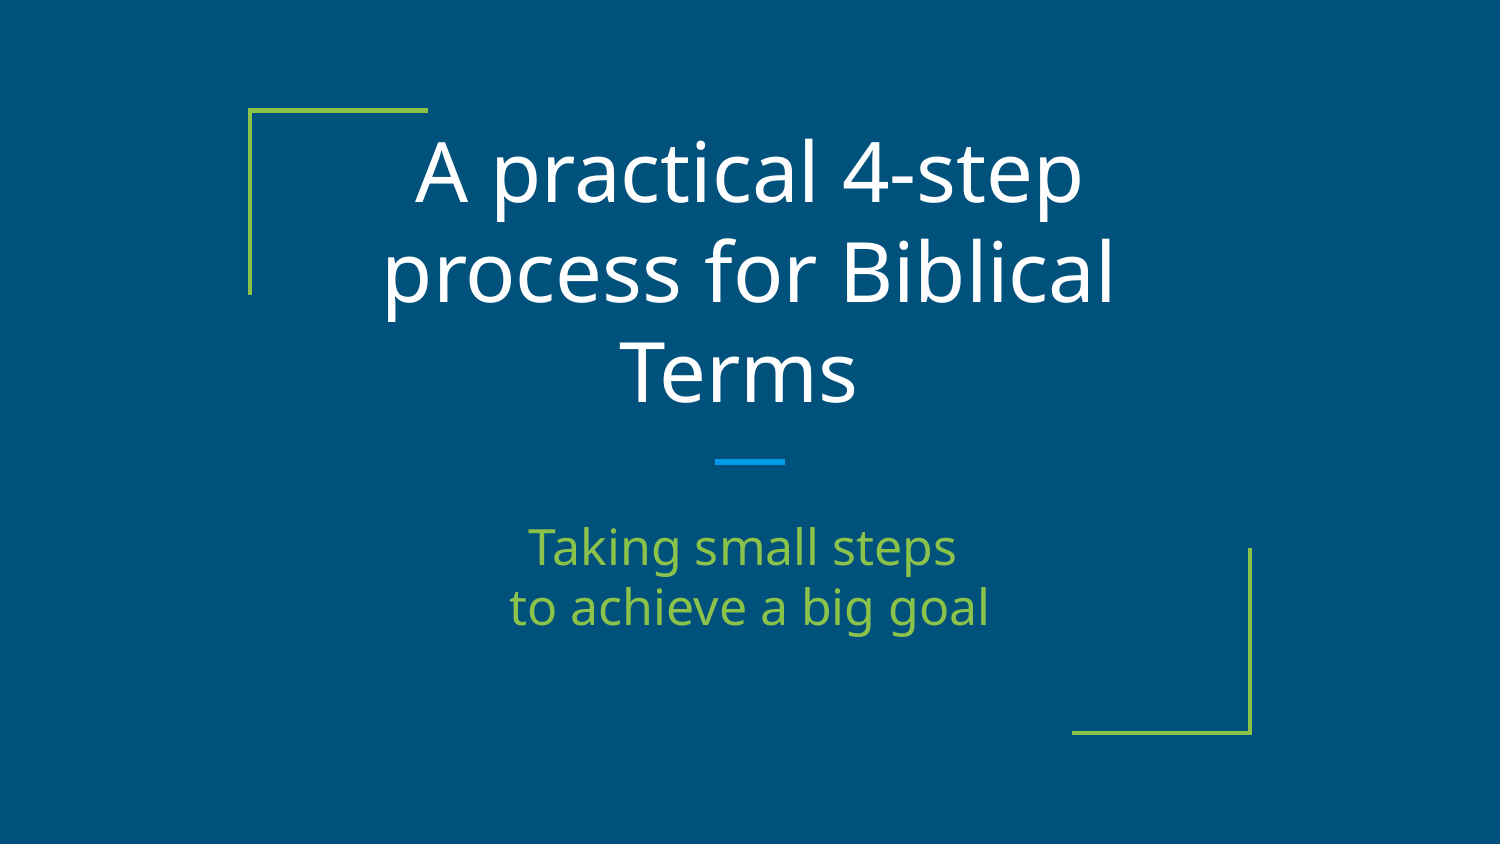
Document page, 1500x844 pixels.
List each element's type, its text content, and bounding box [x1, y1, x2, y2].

title A practical 4-step process for Biblical Terms [275, 195, 1225, 435]
picture [844, 143, 887, 195]
picture [921, 157, 952, 195]
picture [419, 143, 464, 195]
picture [662, 148, 687, 195]
picture [549, 157, 573, 195]
picture [625, 157, 656, 195]
subtitle Taking small steps to achieve a big goal [275, 500, 1225, 650]
picture [806, 139, 812, 195]
picture [498, 157, 536, 195]
picture [1041, 157, 1079, 195]
picture [958, 148, 983, 195]
picture [717, 157, 748, 195]
picture [756, 157, 791, 195]
picture [698, 158, 704, 195]
picture [697, 141, 704, 149]
picture [578, 157, 613, 195]
picture [893, 177, 912, 182]
picture [991, 157, 1028, 195]
